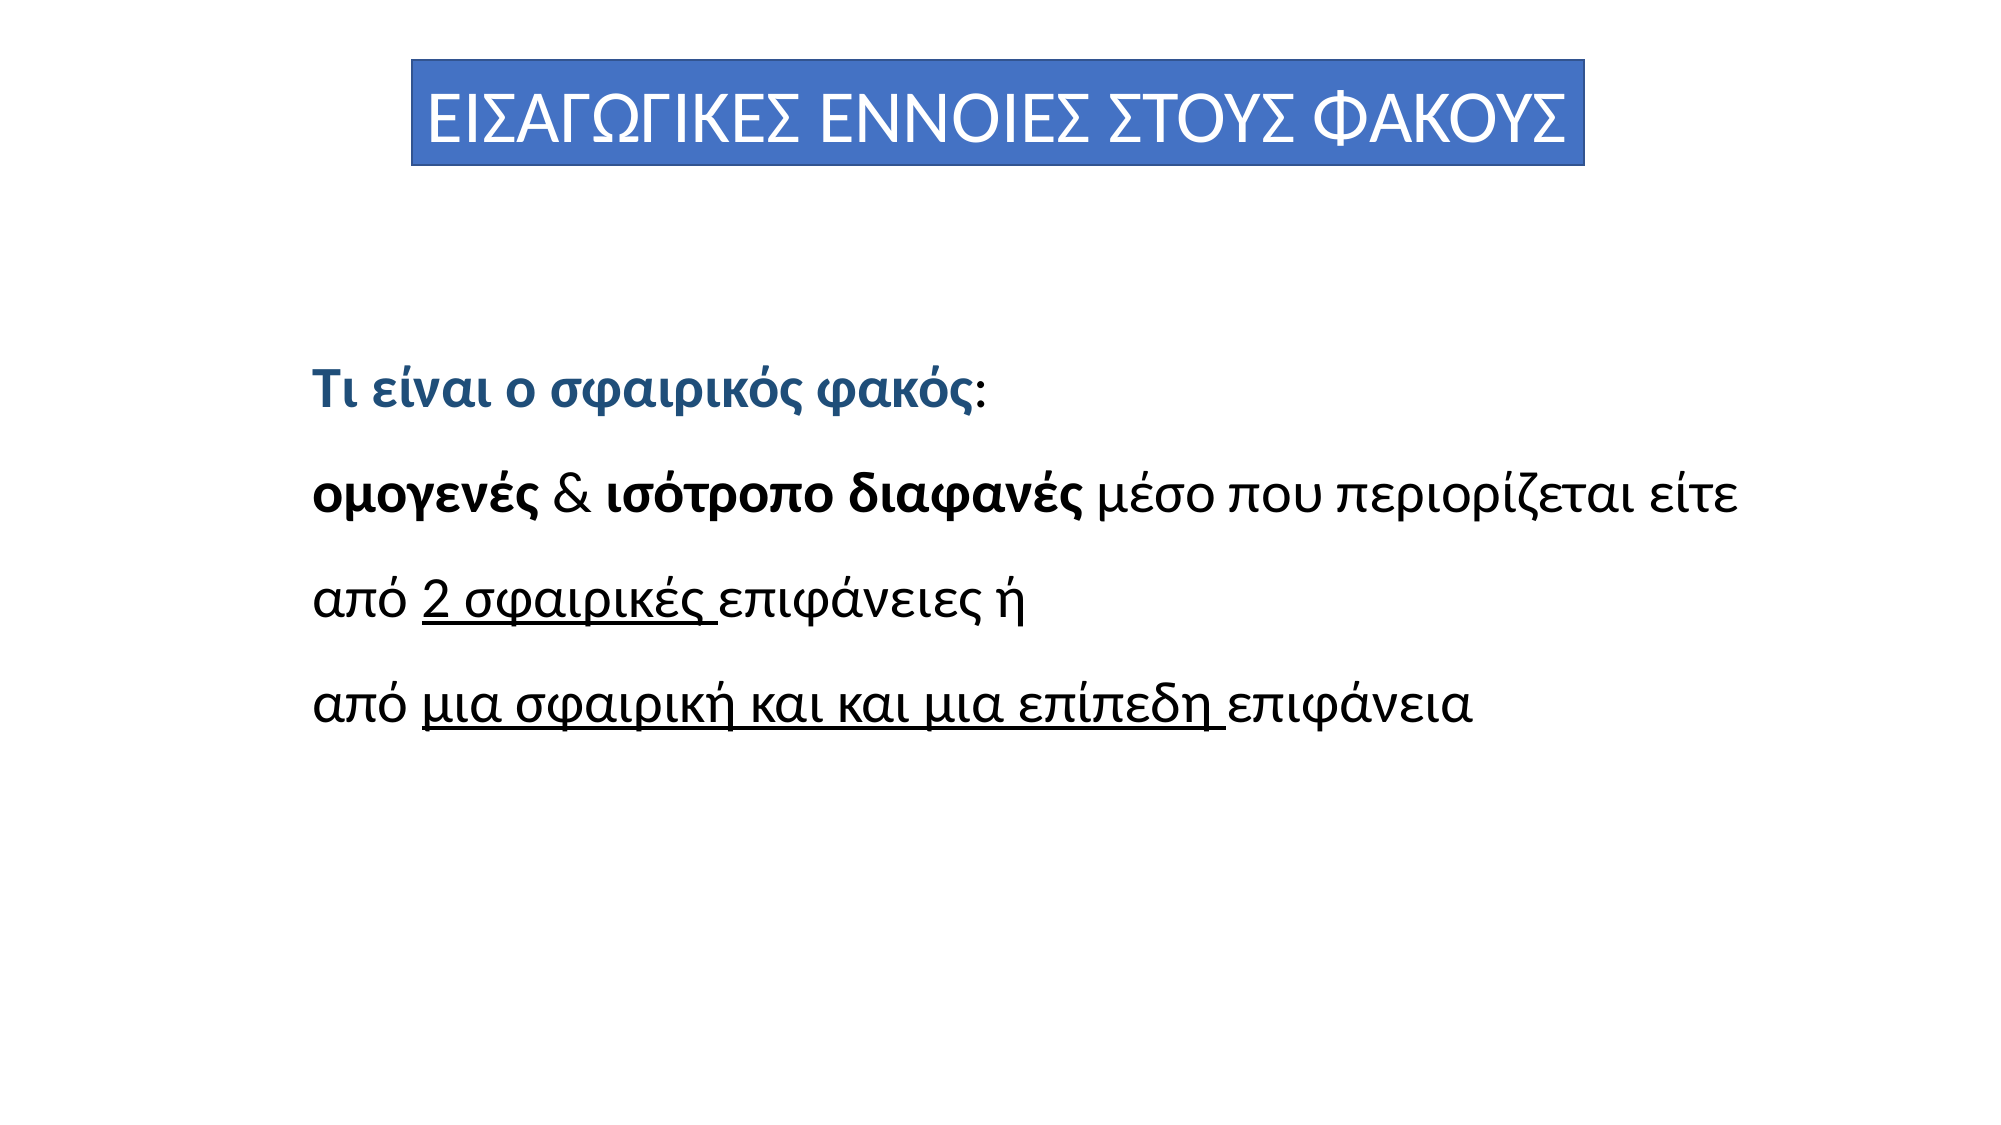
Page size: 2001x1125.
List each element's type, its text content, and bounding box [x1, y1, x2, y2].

text_box Τι είναι ο σφαιρικός φακός: ομογενές & ισότροπο διαφανές μέσο που περιορίζεται είτε από 2 σφαιρικές επιφάνειες ή από μια σφαιρική και και μια επίπεδη επιφάνεια [297, 306, 1875, 742]
text_box ΕΙΣΑΓΩΓΙΚΕΣ ΕΝΝΟΙΕΣ ΣΤΟΥΣ ΦΑΚΟΥΣ [411, 59, 1585, 166]
